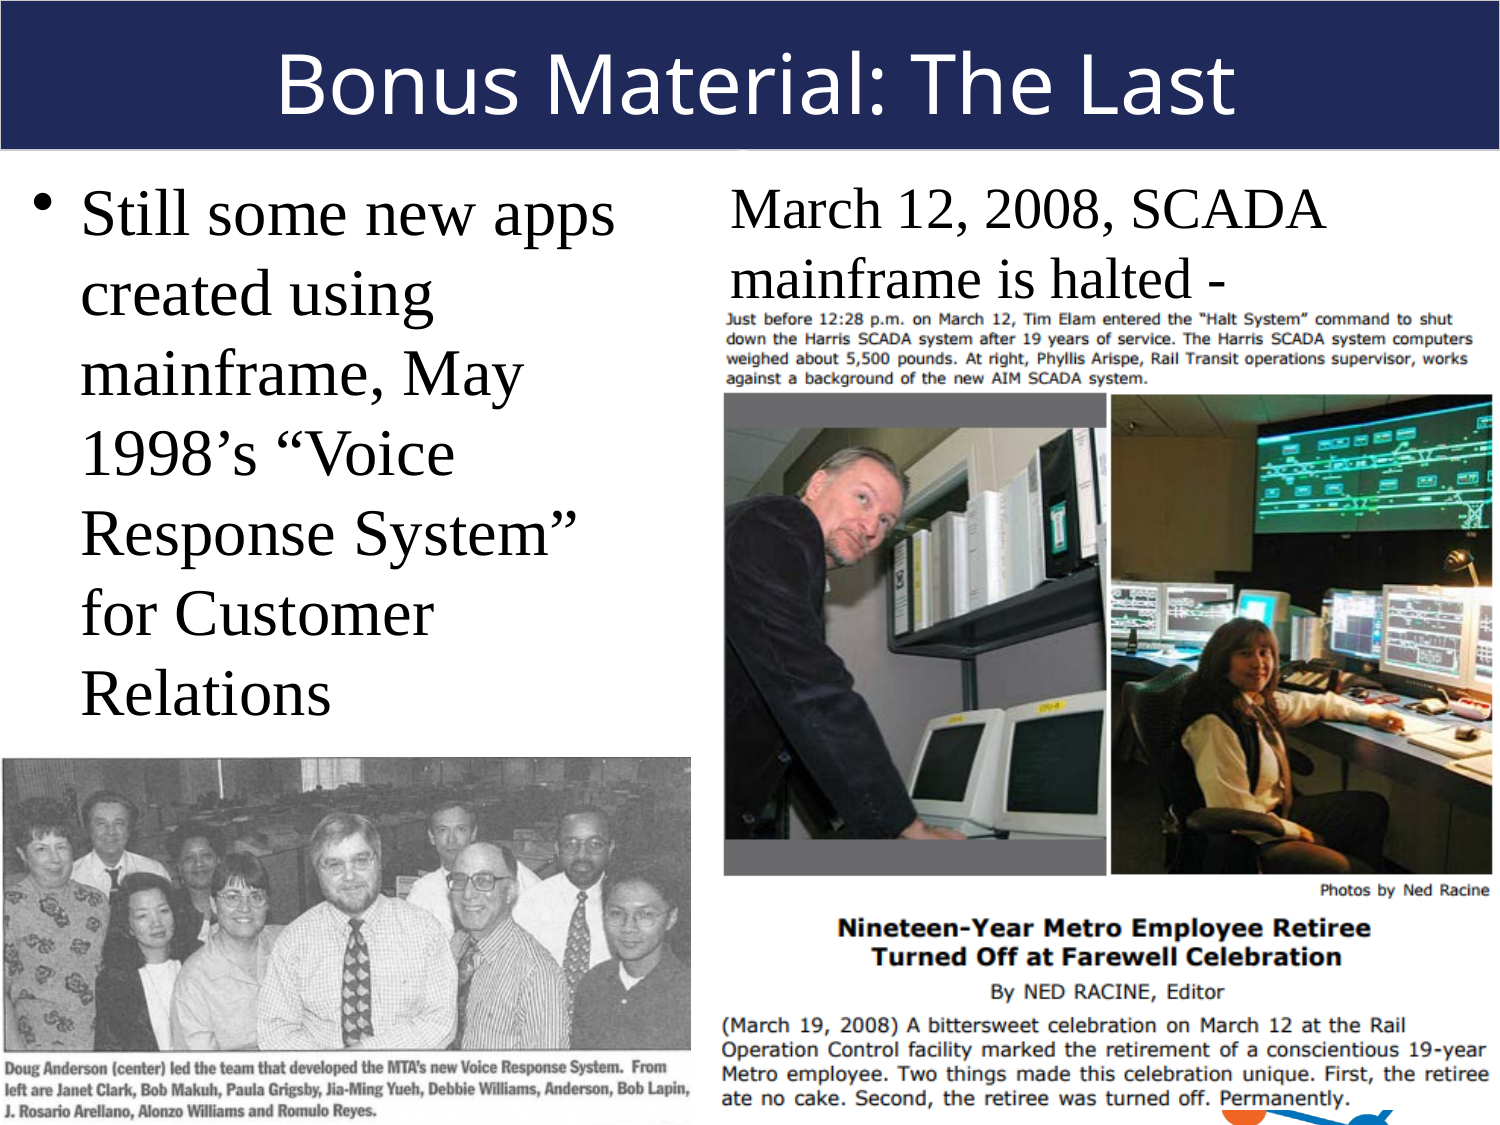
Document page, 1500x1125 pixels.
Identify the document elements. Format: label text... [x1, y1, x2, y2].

text_box March 12, 2008, SCADA mainframe is halted - [715, 162, 1486, 298]
title Bonus Material: The Last Mainframe? [62, 24, 1450, 138]
list Still some new apps created using mainframe, May 1998’s “Voice Response System” for Customer Relations [18, 162, 668, 738]
picture [0, 757, 691, 1125]
picture [715, 299, 1500, 1110]
